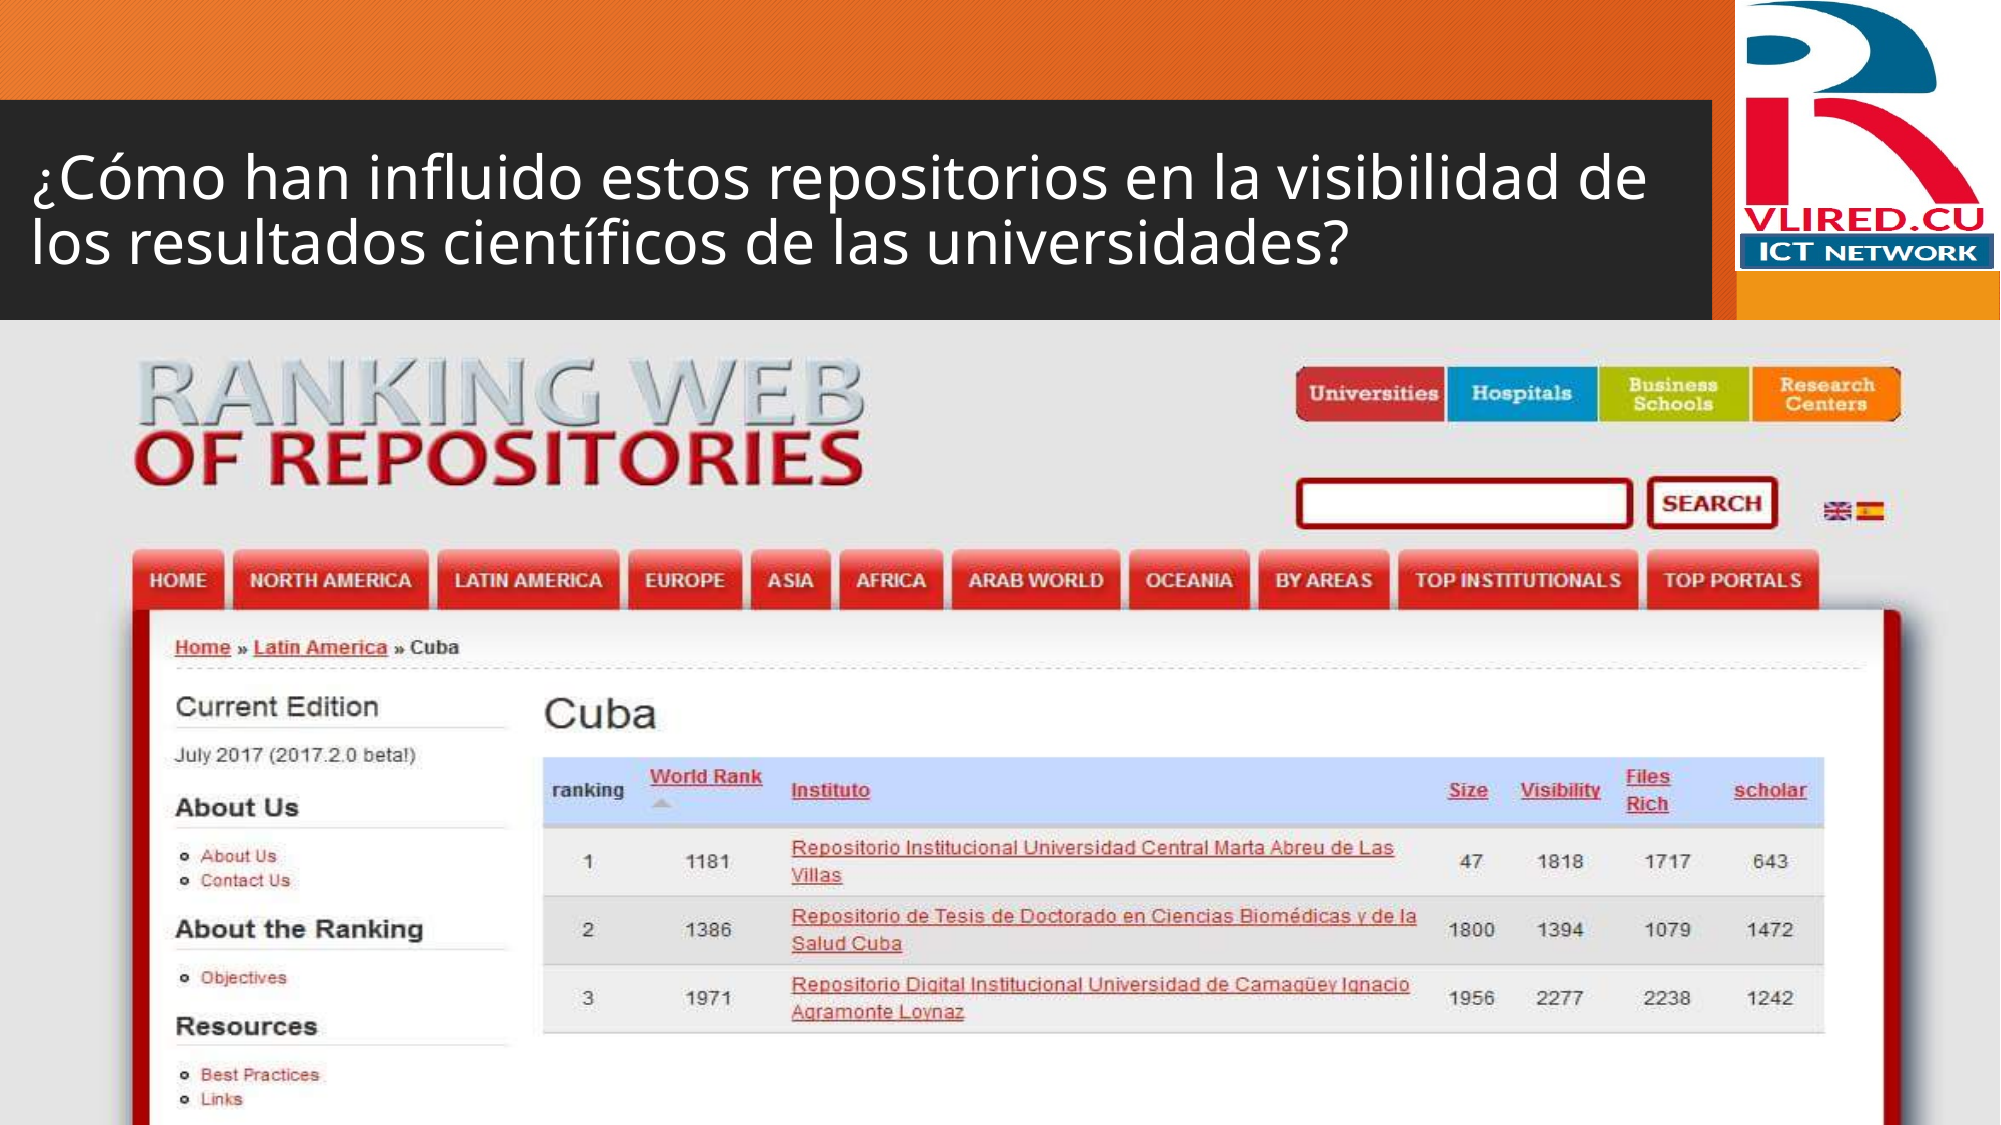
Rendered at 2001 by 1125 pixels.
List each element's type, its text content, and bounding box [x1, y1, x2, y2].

picture [1735, 0, 2000, 271]
picture [0, 320, 2000, 1125]
title ¿Cómo han influido estos repositorios en la visibilidad de los resultados científicos de las universidades? [15, 123, 1689, 301]
